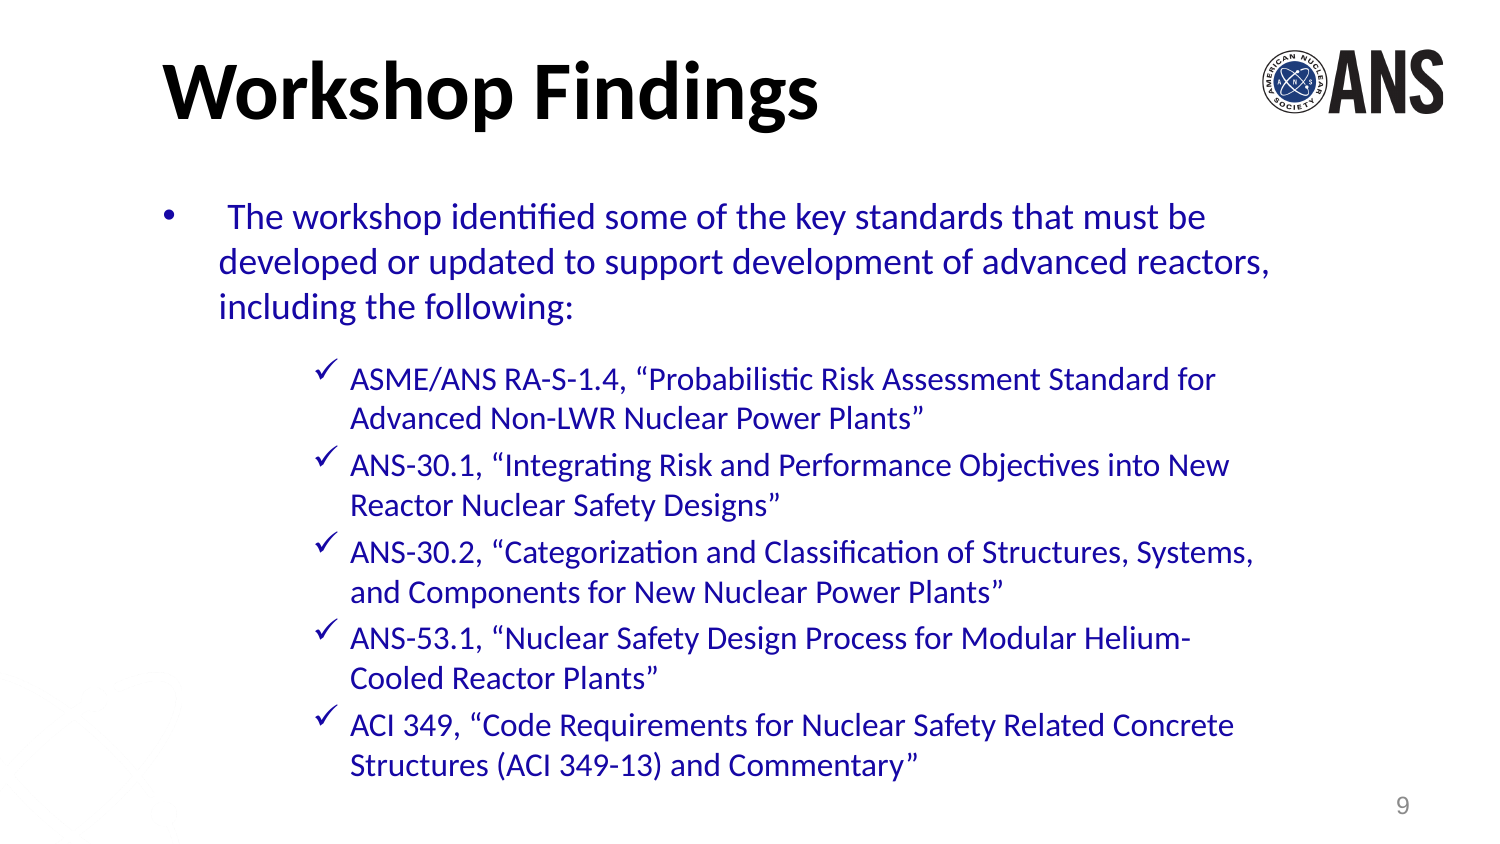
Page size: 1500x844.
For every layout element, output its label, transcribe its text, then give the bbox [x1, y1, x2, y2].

slide_number 9 [1074, 782, 1425, 827]
title Workshop Findings [147, 28, 1297, 170]
list The workshop identified some of the key standards that must be developed or updated to support development of advanced reactors, including the following: ASME/ANS RA-S-1.4, “Probabilistic Risk Assessment Standard for Advanced Non-LWR Nuclear Power Plants” ANS-30.1, “Integrating Risk and Performance Objectives into New Reactor Nuclear Safety Designs” ANS-30.2, “Categorization and Classification of Structures, Systems, and Components for New Nuclear Power Plants” ANS-53.1, “Nuclear Safety Design Process for Modular Helium-Cooled Reactor Plants” ACI 349, “Code Requirements for Nuclear Safety Related Concrete Structures (ACI 349-13) and Commentary” [147, 184, 1293, 797]
